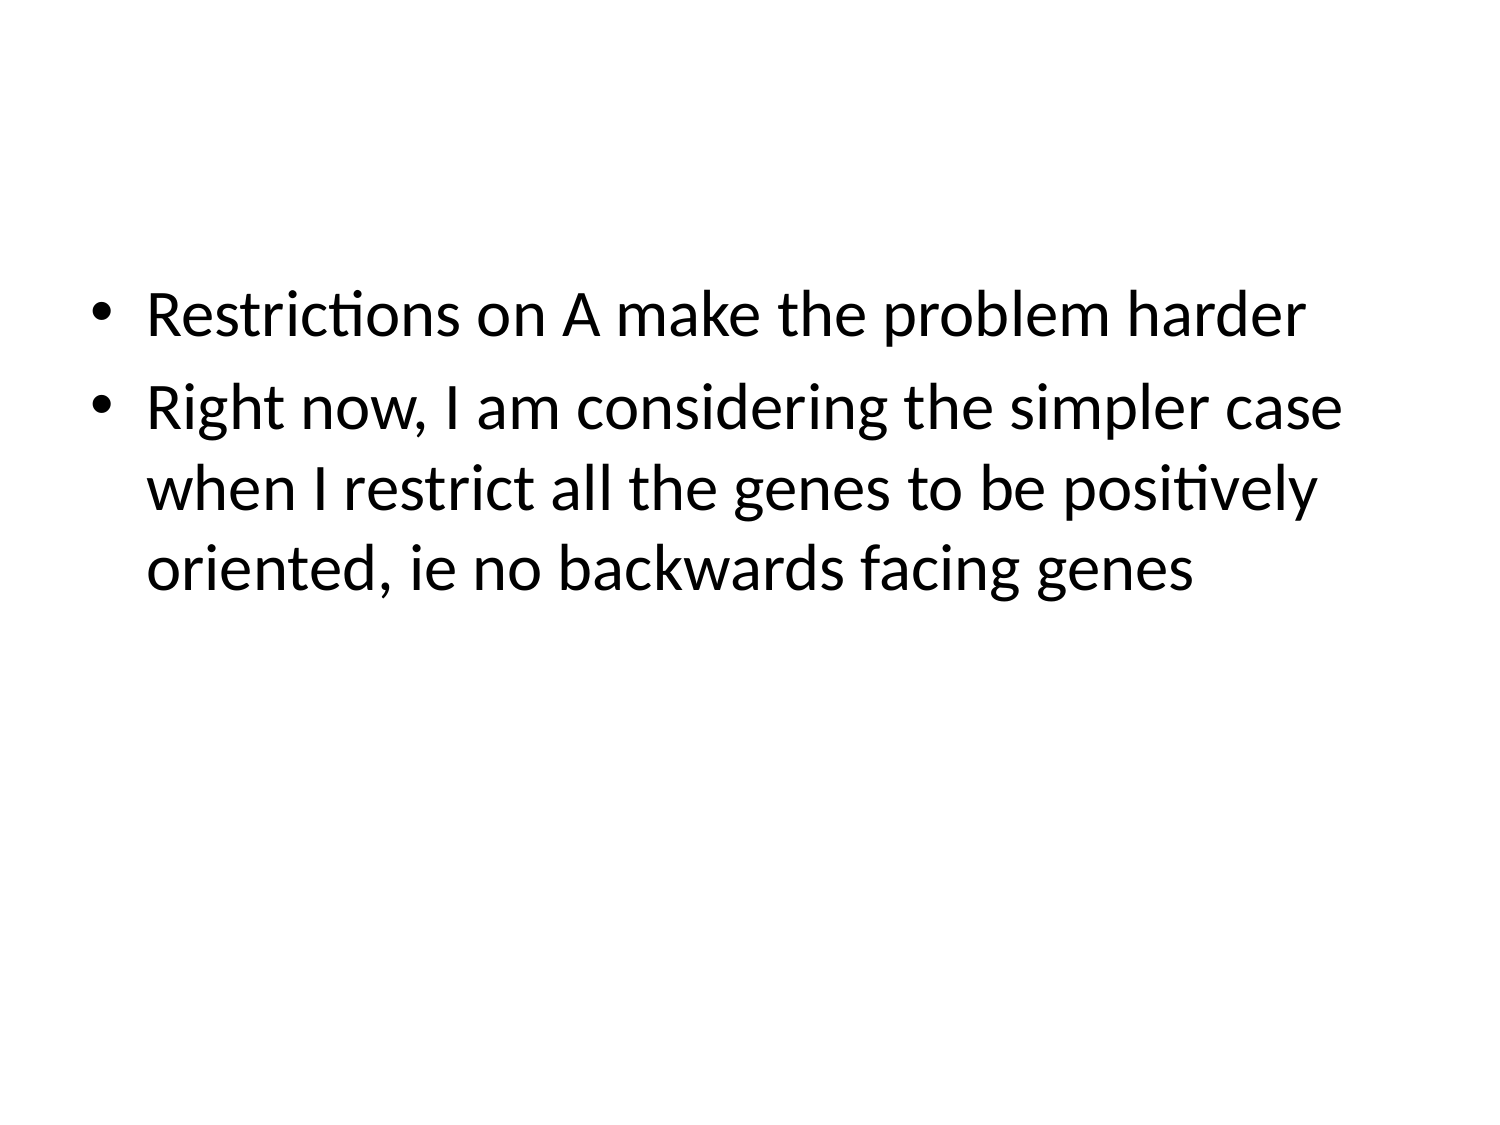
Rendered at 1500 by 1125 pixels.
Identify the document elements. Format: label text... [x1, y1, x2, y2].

list Restrictions on A make the problem harder Right now, I am considering the simpler case when I restrict all the genes to be positively oriented, ie no backwards facing genes [75, 262, 1425, 1005]
